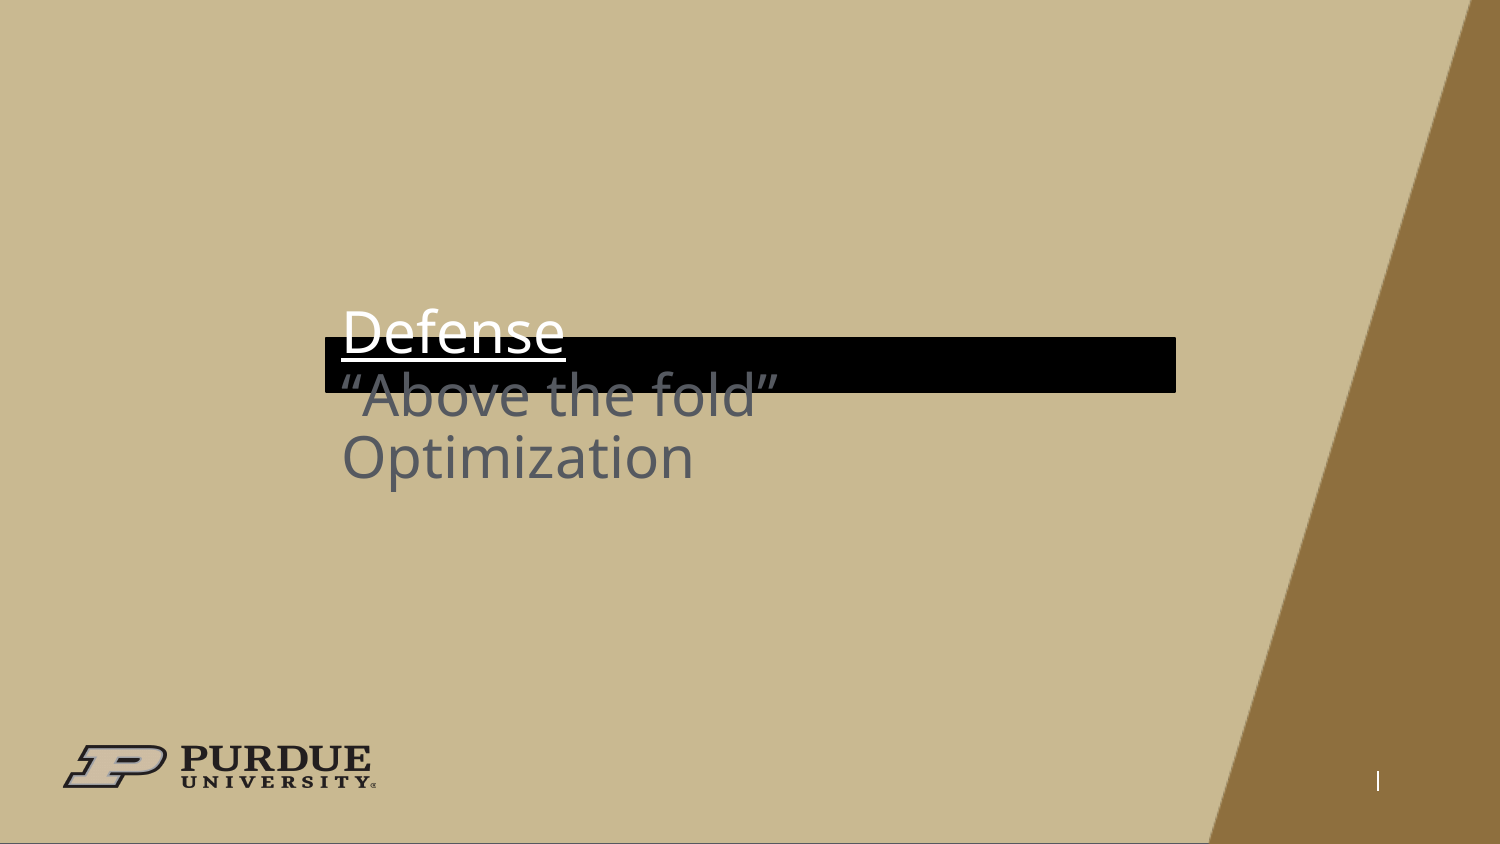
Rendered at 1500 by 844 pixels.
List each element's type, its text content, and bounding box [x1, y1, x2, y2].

title Defense “Above the fold” Optimization [323, 320, 1119, 475]
